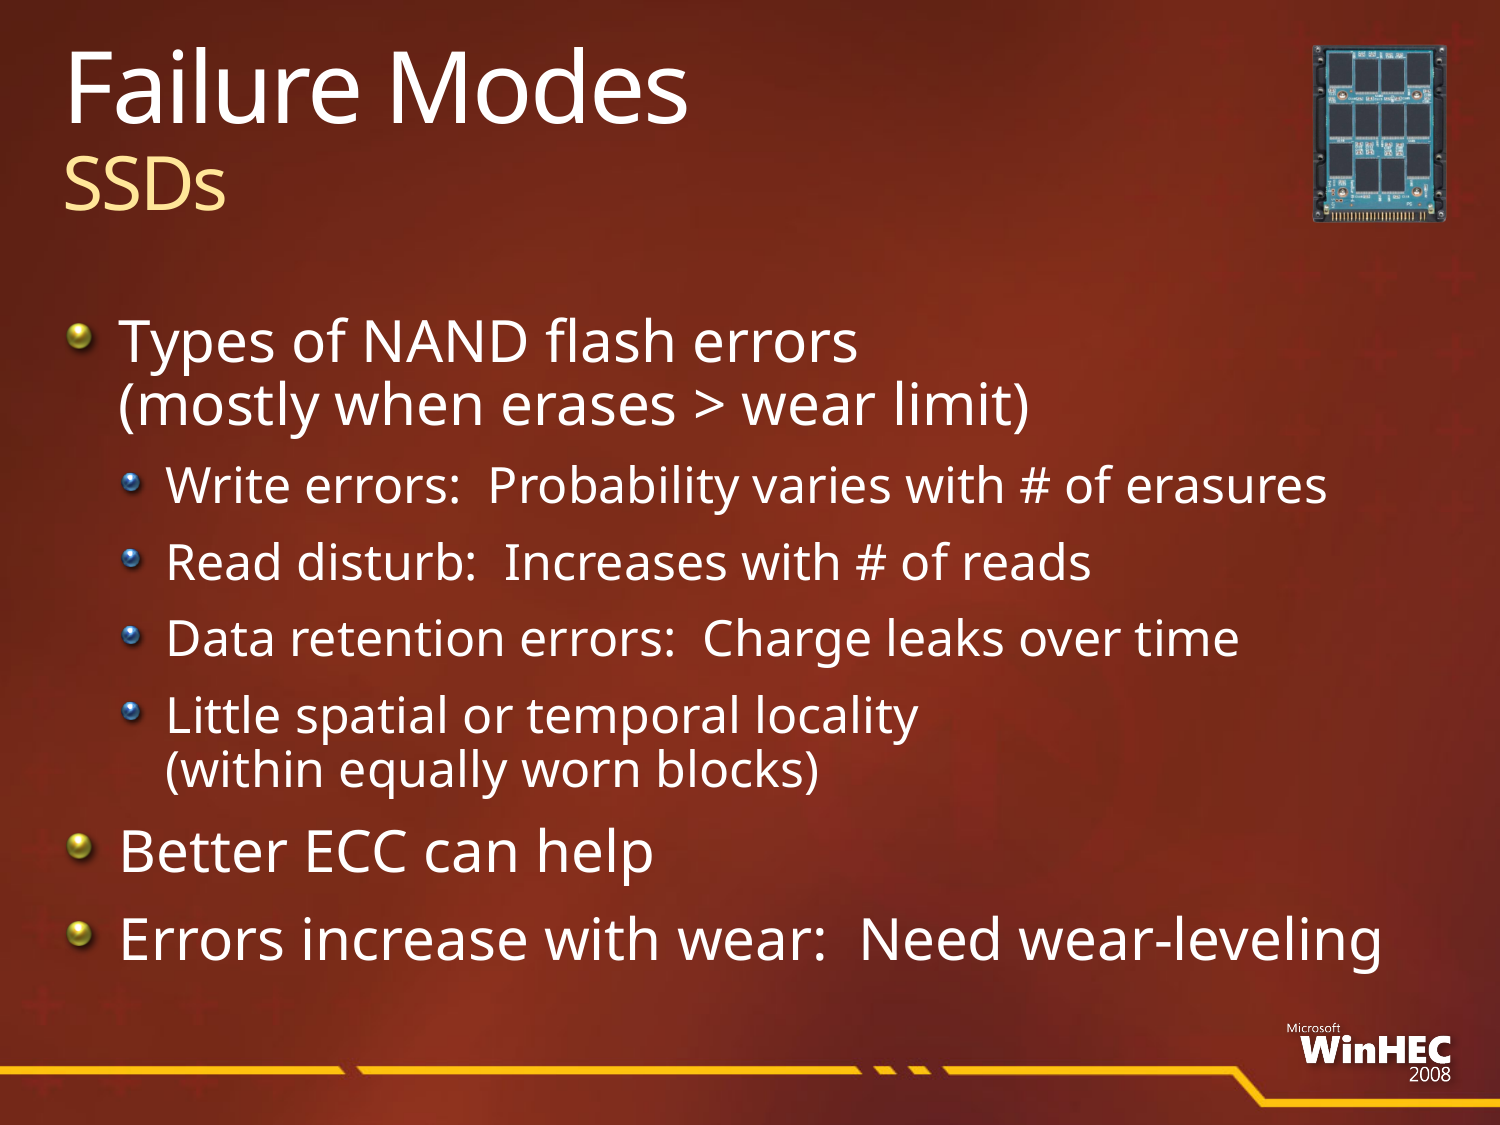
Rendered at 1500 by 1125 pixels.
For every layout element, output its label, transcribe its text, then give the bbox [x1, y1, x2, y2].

picture [0, 0, 1500, 1125]
list Types of NAND flash errors (mostly when erases > wear limit) Write errors: Probability varies with # of erasures Read disturb: Increases with # of reads Data retention errors: Charge leaks over time Little spatial or temporal locality (within equally worn blocks) Better ECC can help Errors increase with wear: Need wear-leveling [62, 311, 1438, 983]
title Failure Modes SSDs [62, 37, 1294, 229]
